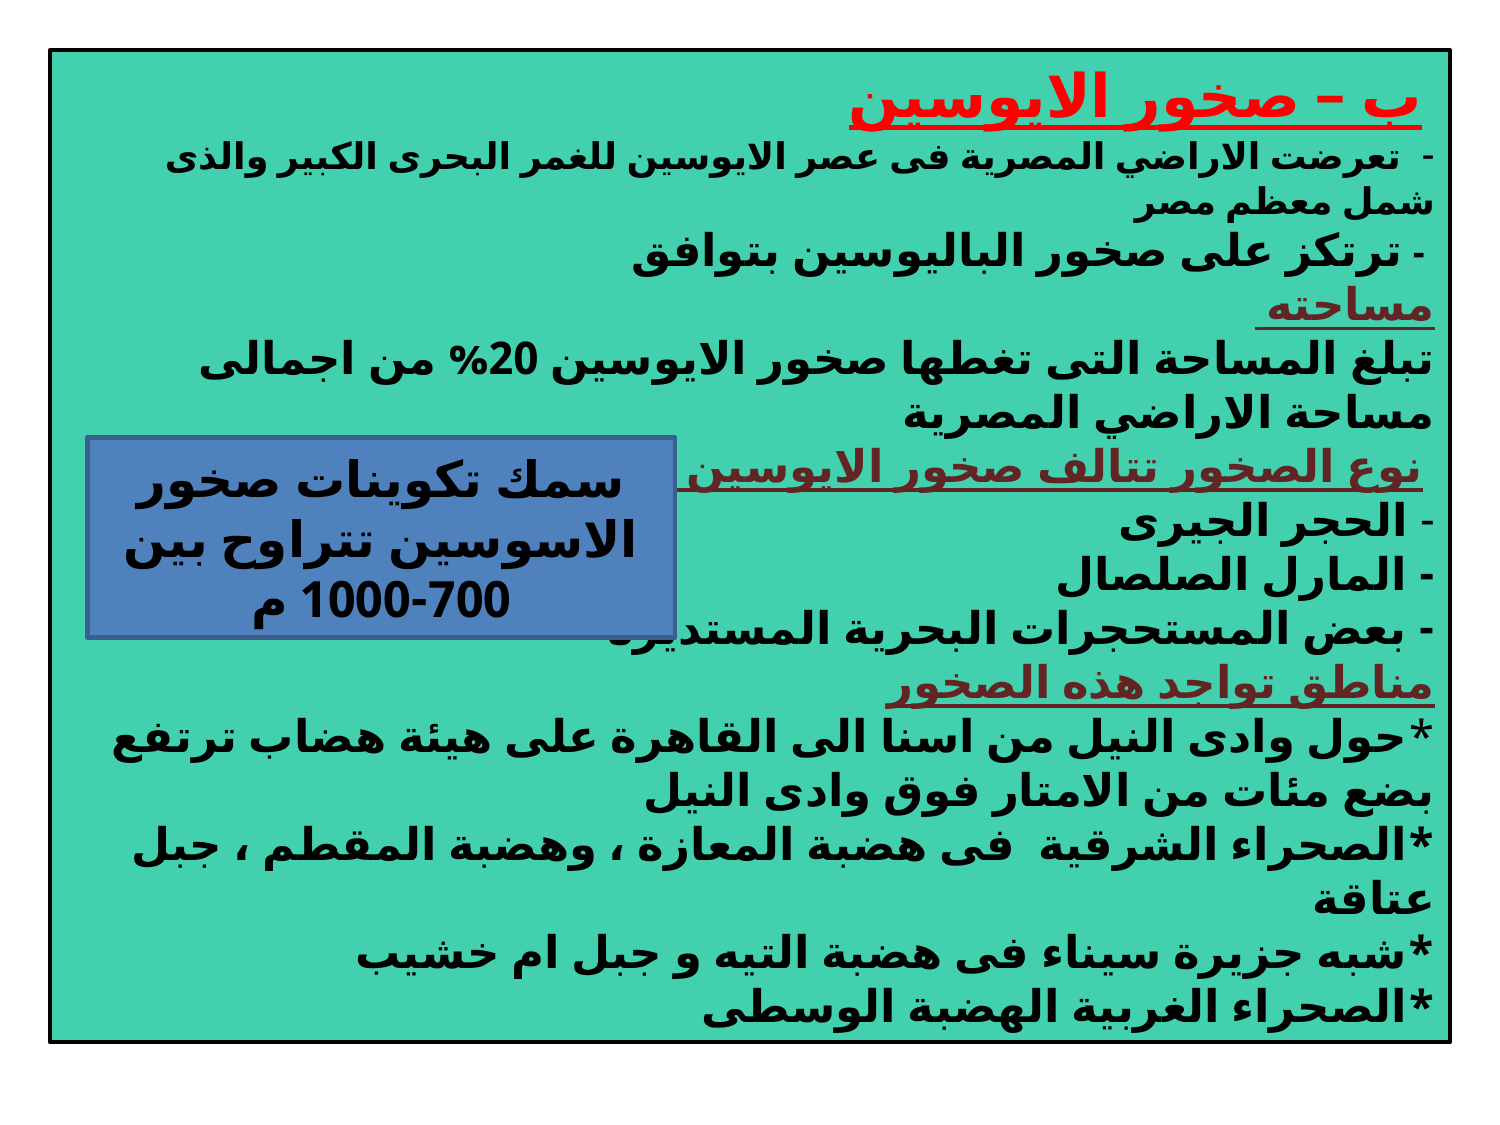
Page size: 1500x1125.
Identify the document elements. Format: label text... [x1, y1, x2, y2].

text_box سمك تكوينات صخور الاسوسين تتراوح بين 700-1000 م [85, 435, 677, 640]
title ب – صخور الايوسين - تعرضت الاراضي المصرية فى عصر الايوسين للغمر البحرى الكبير والذى شمل معظم مصر - ترتكز على صخور الباليوسين بتوافق مساحته تبلغ المساحة التى تغطها صخور الايوسين 20% من اجمالى مساحة الاراضي المصرية نوع الصخور تتالف صخور الايوسين من : - الحجر الجيرى - المارل الصلصال - بعض المستحجرات البحرية المستديرة مناطق تواجد هذه الصخور *حول وادى النيل من اسنا الى القاهرة على هيئة هضاب ترتفع بضع مئات من الامتار فوق وادى النيل *الصحراء الشرقية فى هضبة المعازة ، وهضبة المقطم ، جبل عتاقة *شبه جزيرة سيناء فى هضبة التيه و جبل ام خشيب *الصحراء الغربية الهضبة الوسطى [50, 50, 1450, 1043]
